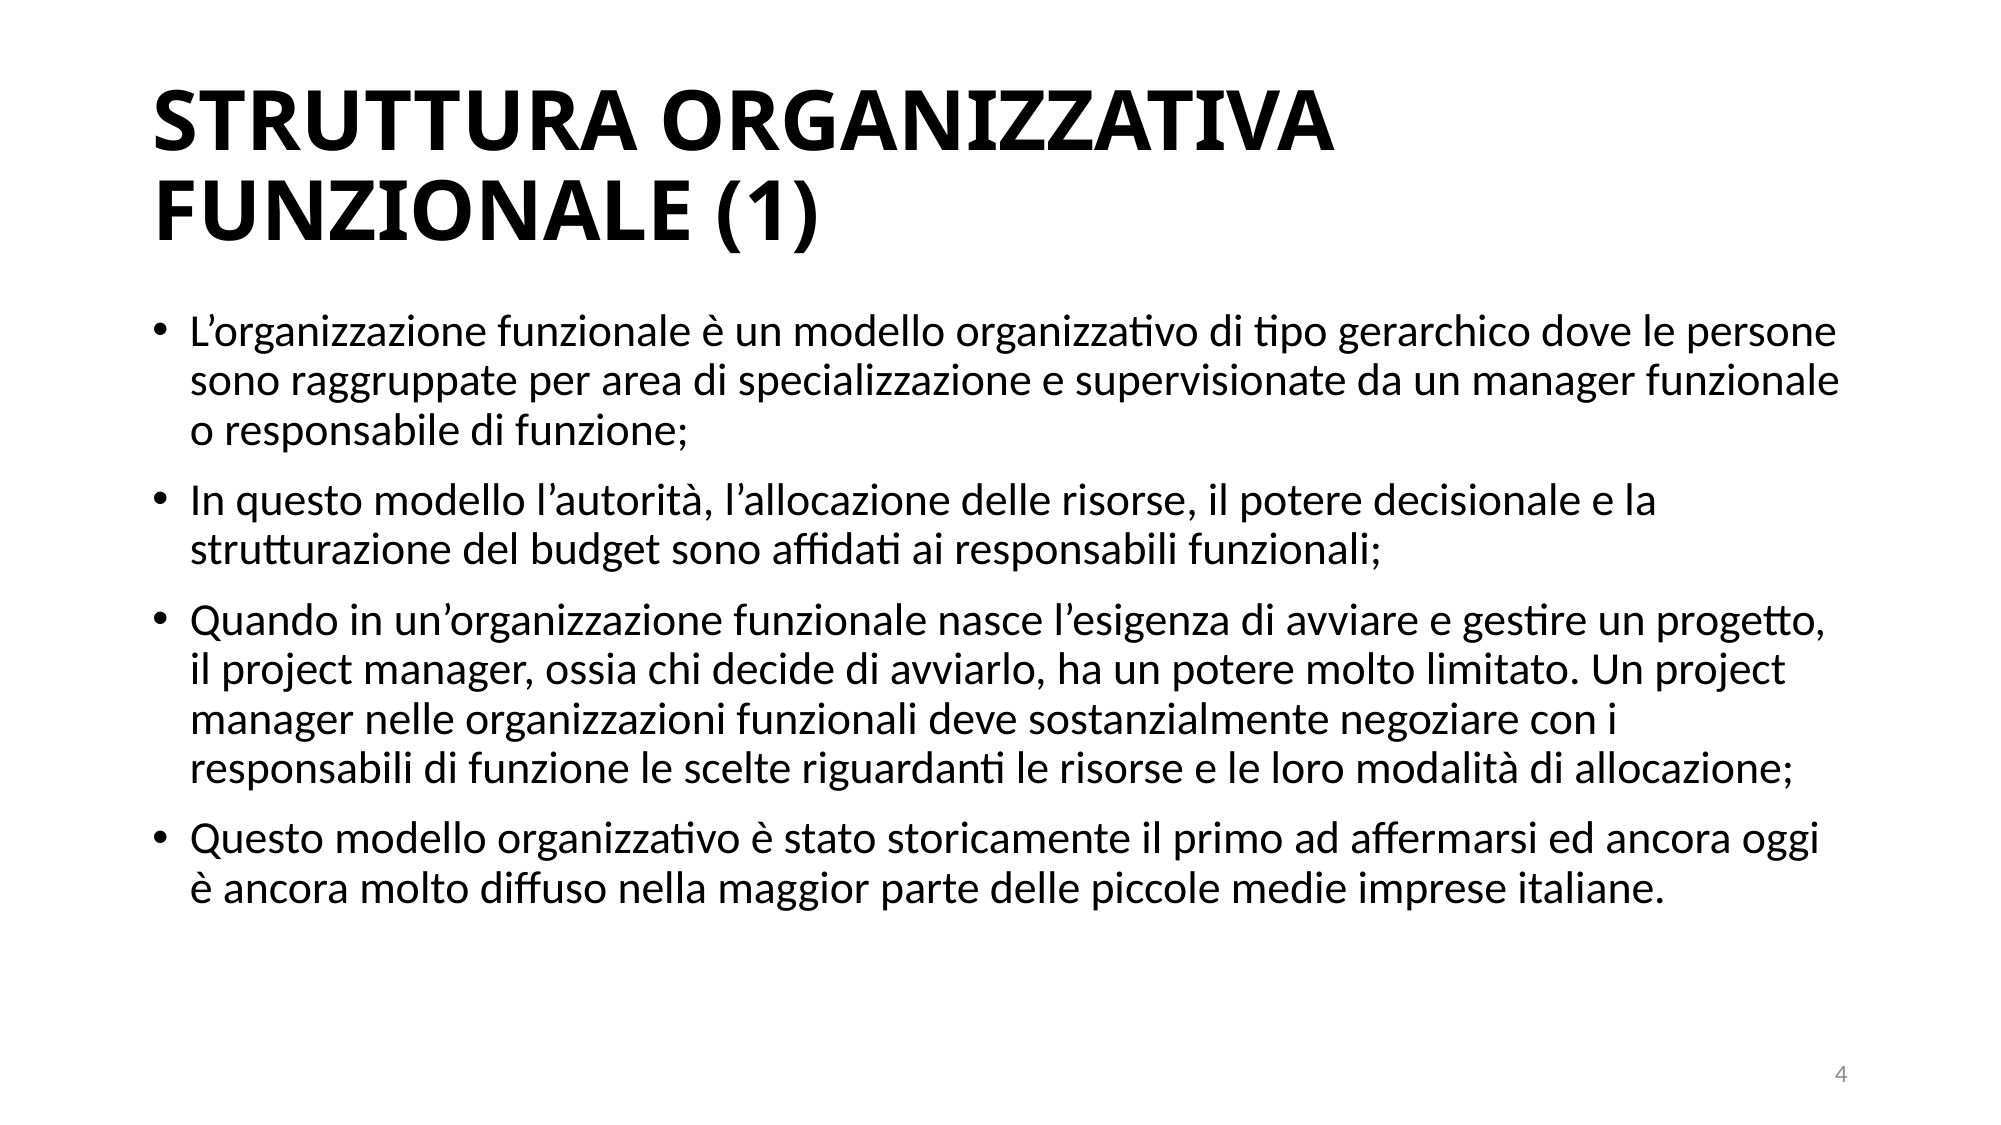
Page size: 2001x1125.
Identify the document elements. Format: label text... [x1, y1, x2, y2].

title STRUTTURA ORGANIZZATIVA FUNZIONALE (1) [137, 59, 1863, 278]
list L’organizzazione funzionale è un modello organizzativo di tipo gerarchico dove le persone sono raggruppate per area di specializzazione e supervisionate da un manager funzionale o responsabile di funzione; In questo modello l’autorità, l’allocazione delle risorse, il potere decisionale e la strutturazione del budget sono affidati ai responsabili funzionali; Quando in un’organizzazione funzionale nasce l’esigenza di avviare e gestire un progetto, il project manager, ossia chi decide di avviarlo, ha un potere molto limitato. Un project manager nelle organizzazioni funzionali deve sostanzialmente negoziare con i responsabili di funzione le scelte riguardanti le risorse e le loro modalità di allocazione; Questo modello organizzativo è stato storicamente il primo ad affermarsi ed ancora oggi è ancora molto diffuso nella maggior parte delle piccole medie imprese italiane. [137, 299, 1863, 1014]
slide_number 4 [1412, 1042, 1863, 1103]
